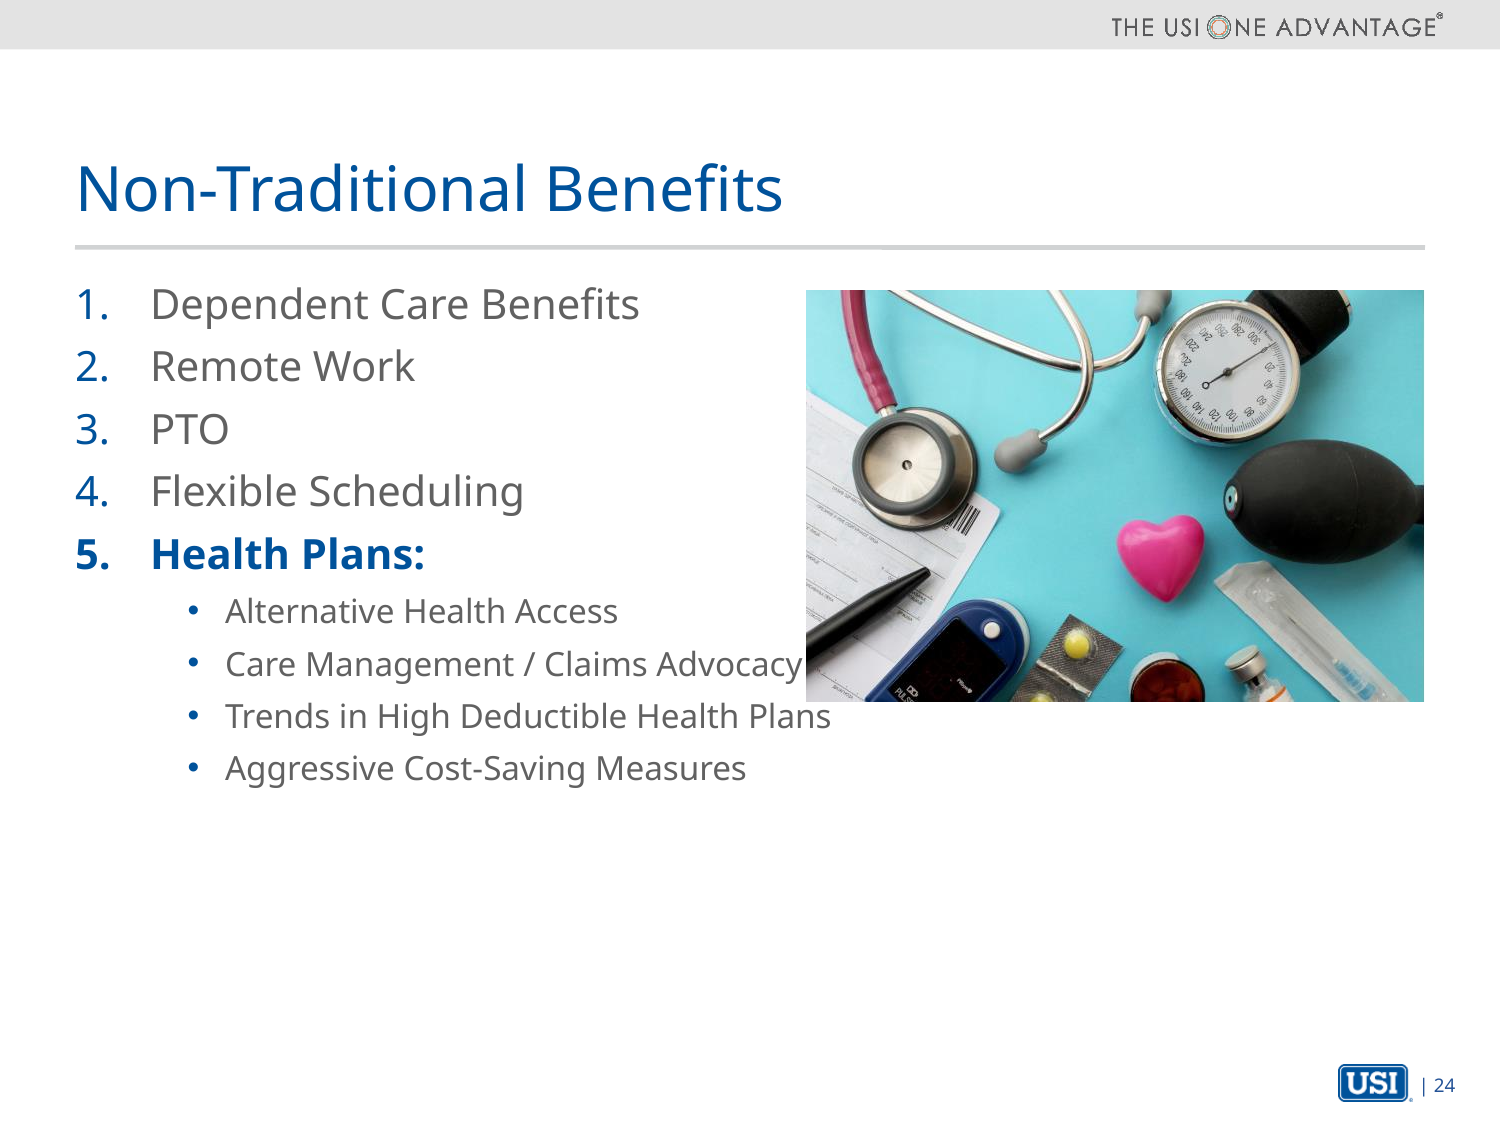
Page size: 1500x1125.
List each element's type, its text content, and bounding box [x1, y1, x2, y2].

list Dependent Care Benefits Remote Work PTO Flexible Scheduling Health Plans: Alternative Health Access Care Management / Claims Advocacy Trends in High Deductible Health Plans Aggressive Cost-Saving Measures [75, 269, 1425, 1028]
title Non-Traditional Benefits [75, 67, 1425, 233]
picture [1338, 1064, 1413, 1102]
picture [1111, 12, 1443, 43]
picture [806, 290, 1425, 702]
